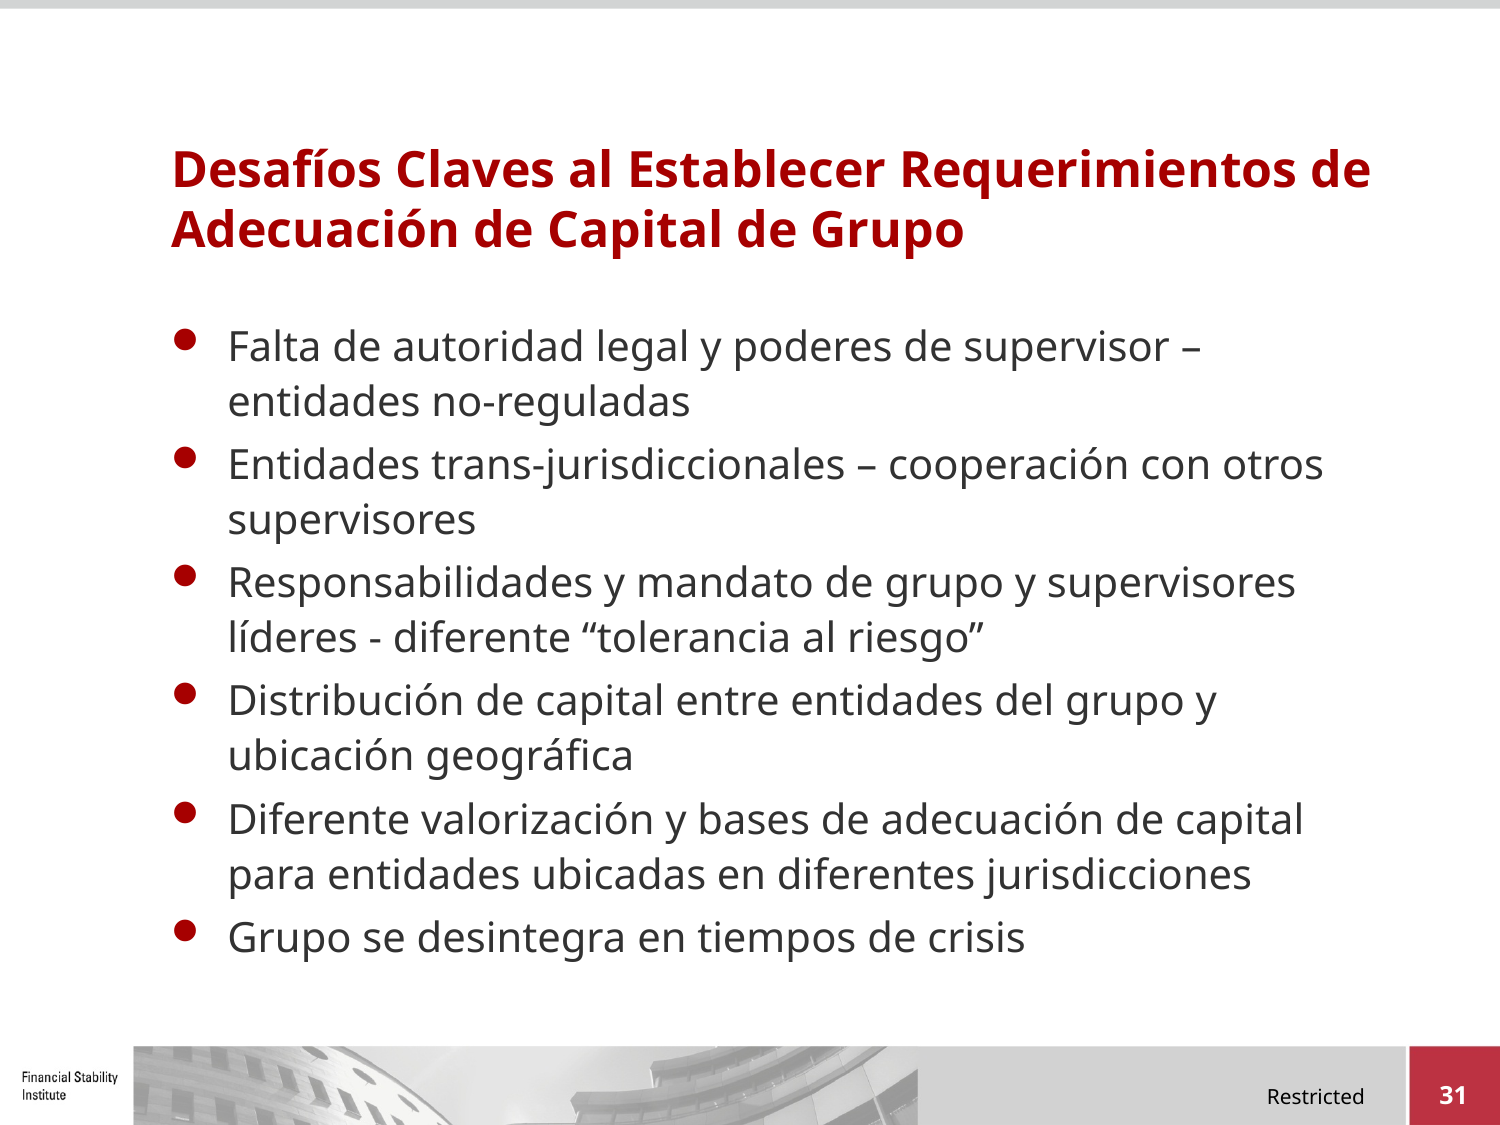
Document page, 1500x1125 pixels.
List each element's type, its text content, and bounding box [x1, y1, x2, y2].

list Falta de autoridad legal y poderes de supervisor – entidades no-reguladas Entidades trans-jurisdiccionales – cooperación con otros supervisores Responsabilidades y mandato de grupo y supervisores líderes - diferente “tolerancia al riesgo” Distribución de capital entre entidades del grupo y ubicación geográfica Diferente valorización y bases de adecuación de capital para entidades ubicadas en diferentes jurisdicciones Grupo se desintegra en tiempos de crisis [170, 314, 1400, 1012]
title Desafíos Claves al Establecer Requerimientos de Adecuación de Capital de Grupo [170, 136, 1398, 292]
picture [21, 1044, 1500, 1125]
slide_number 31 [1407, 1072, 1500, 1125]
